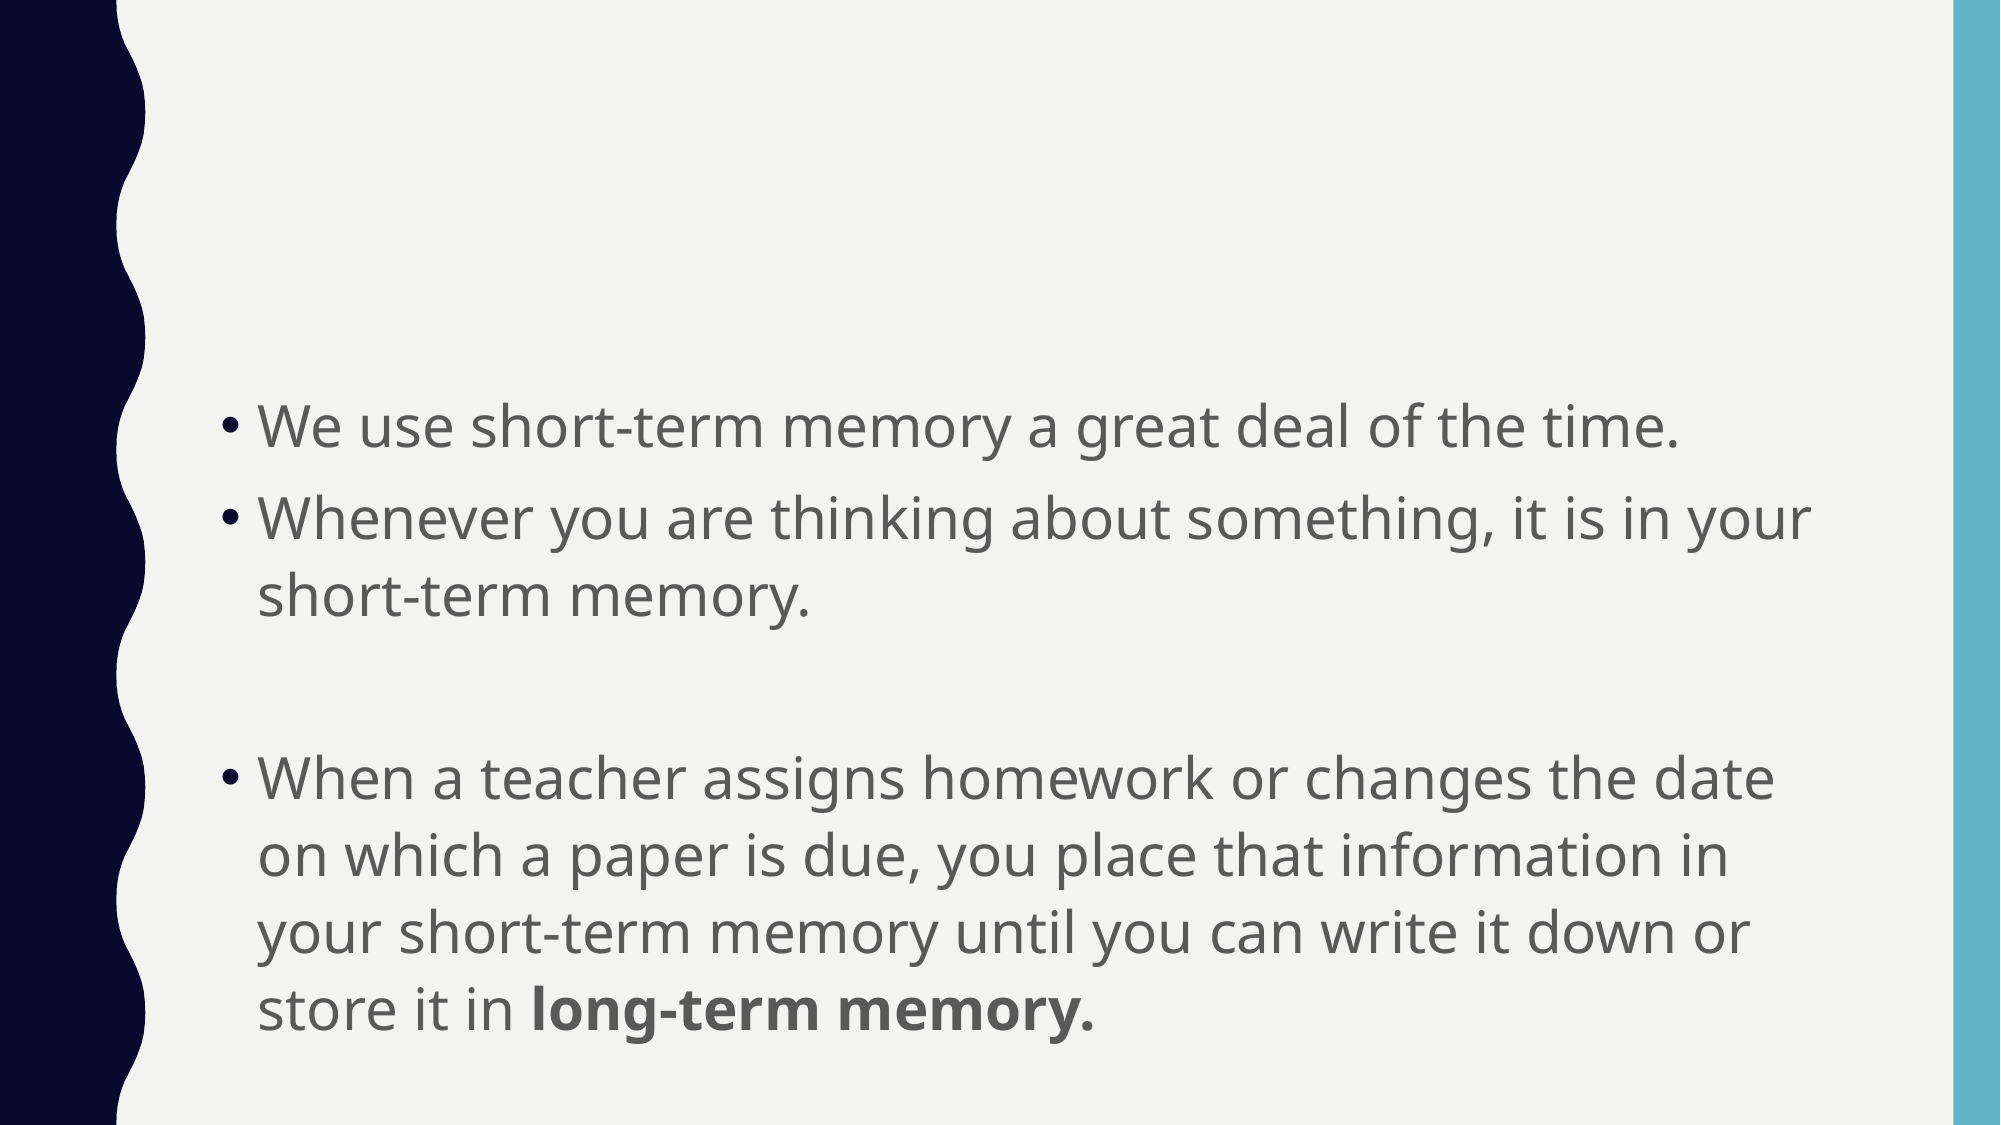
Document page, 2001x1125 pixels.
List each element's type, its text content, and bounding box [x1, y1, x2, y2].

list We use short-term memory a great deal of the time. Whenever you are thinking about something, it is in your short-term memory. When a teacher assigns homework or changes the date on which a paper is due, you place that information in your short-term memory until you can write it down or store it in long-term memory. [205, 375, 1875, 965]
